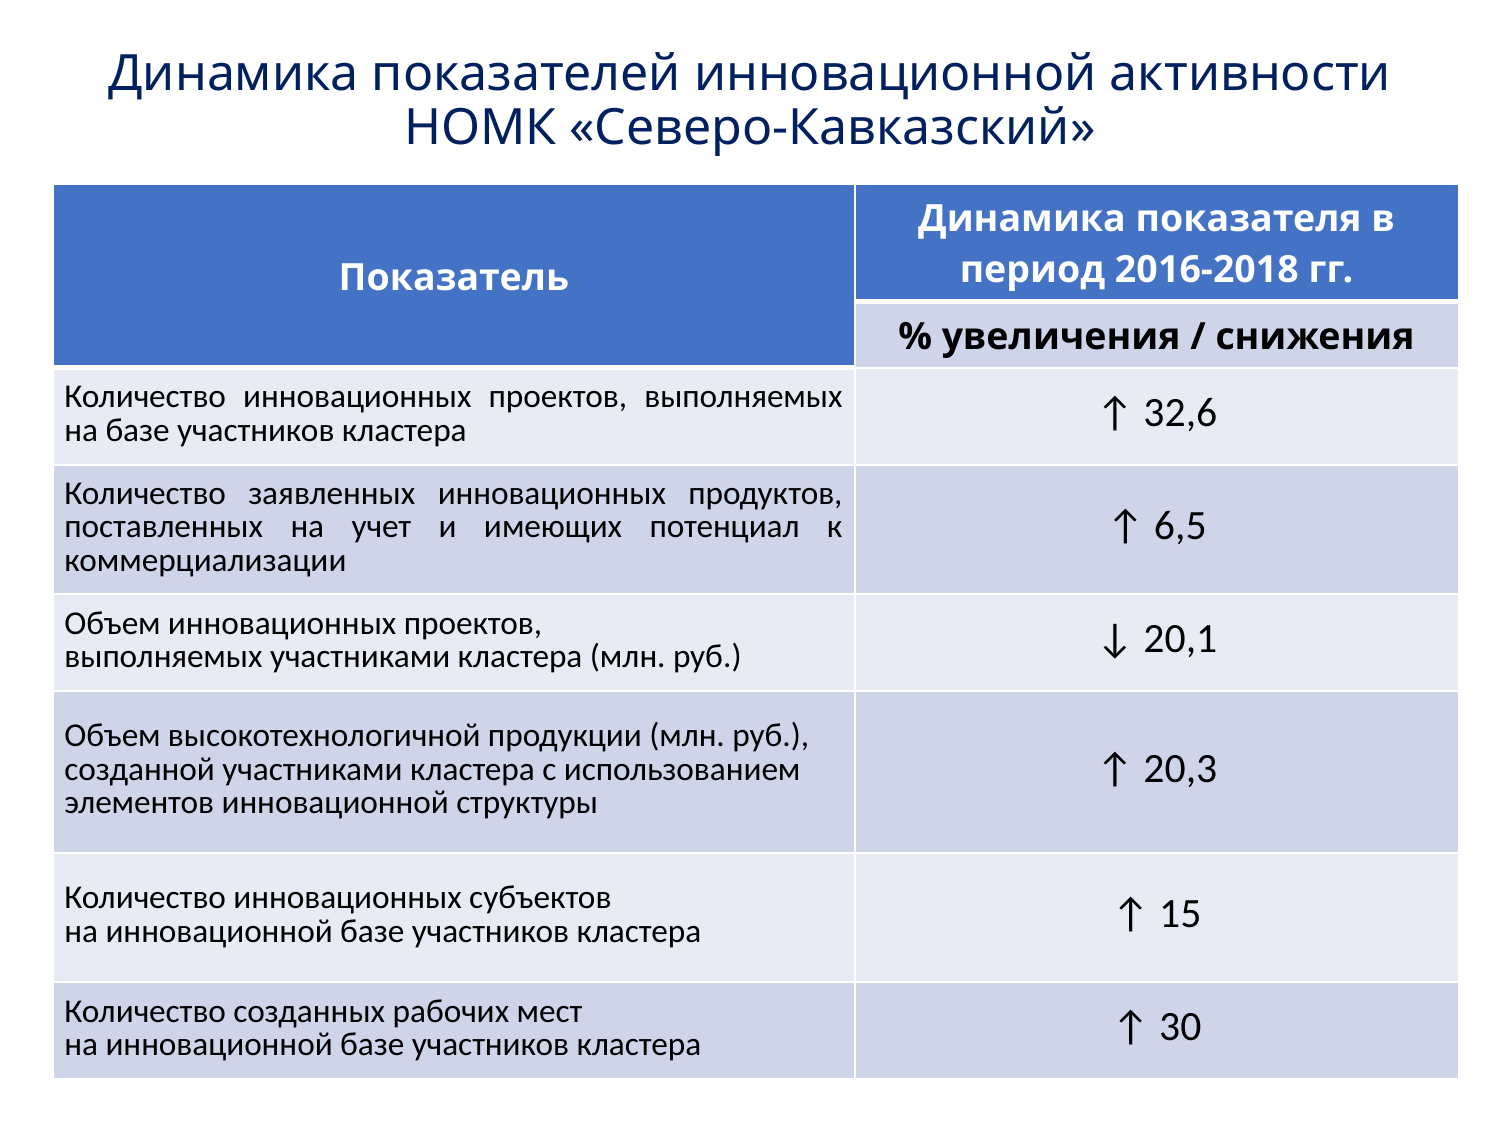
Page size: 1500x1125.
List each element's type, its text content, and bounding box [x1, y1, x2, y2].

table_cell ↑ 15 [856, 854, 1458, 981]
table_cell ↑ 20,3 [856, 692, 1458, 852]
table_cell ↑ 6,5 [856, 466, 1458, 593]
table_header Динамика показателя в период 2016-2018 гг. [856, 185, 1458, 299]
table_header Показатель [54, 185, 854, 365]
table_cell Количество заявленных инновационных продуктов, поставленных на учет и имеющих потенциал к коммерциализации [54, 466, 854, 593]
table_cell Количество созданных рабочих мест на инновационной базе участников кластера [54, 983, 854, 1078]
table_cell Объем высокотехнологичной продукции (млн. руб.), созданной участниками кластера с использованием элементов инновационной структуры [54, 692, 854, 852]
table_cell Количество инновационных субъектов на инновационной базе участников кластера [54, 854, 854, 981]
table_cell ↑ 32,6 [856, 369, 1458, 464]
table_cell % увеличения / снижения [856, 304, 1458, 367]
table_cell Объем инновационных проектов, выполняемых участниками кластера (млн. руб.) [54, 595, 854, 690]
table_cell ↓ 20,1 [856, 595, 1458, 690]
text_box Динамика показателей инновационной активности НОМК «Северо-Кавказский» [76, 42, 1424, 161]
table_cell Количество инновационных проектов, выполняемых на базе участников кластера [54, 370, 854, 464]
table_cell ↑ 30 [856, 983, 1458, 1078]
